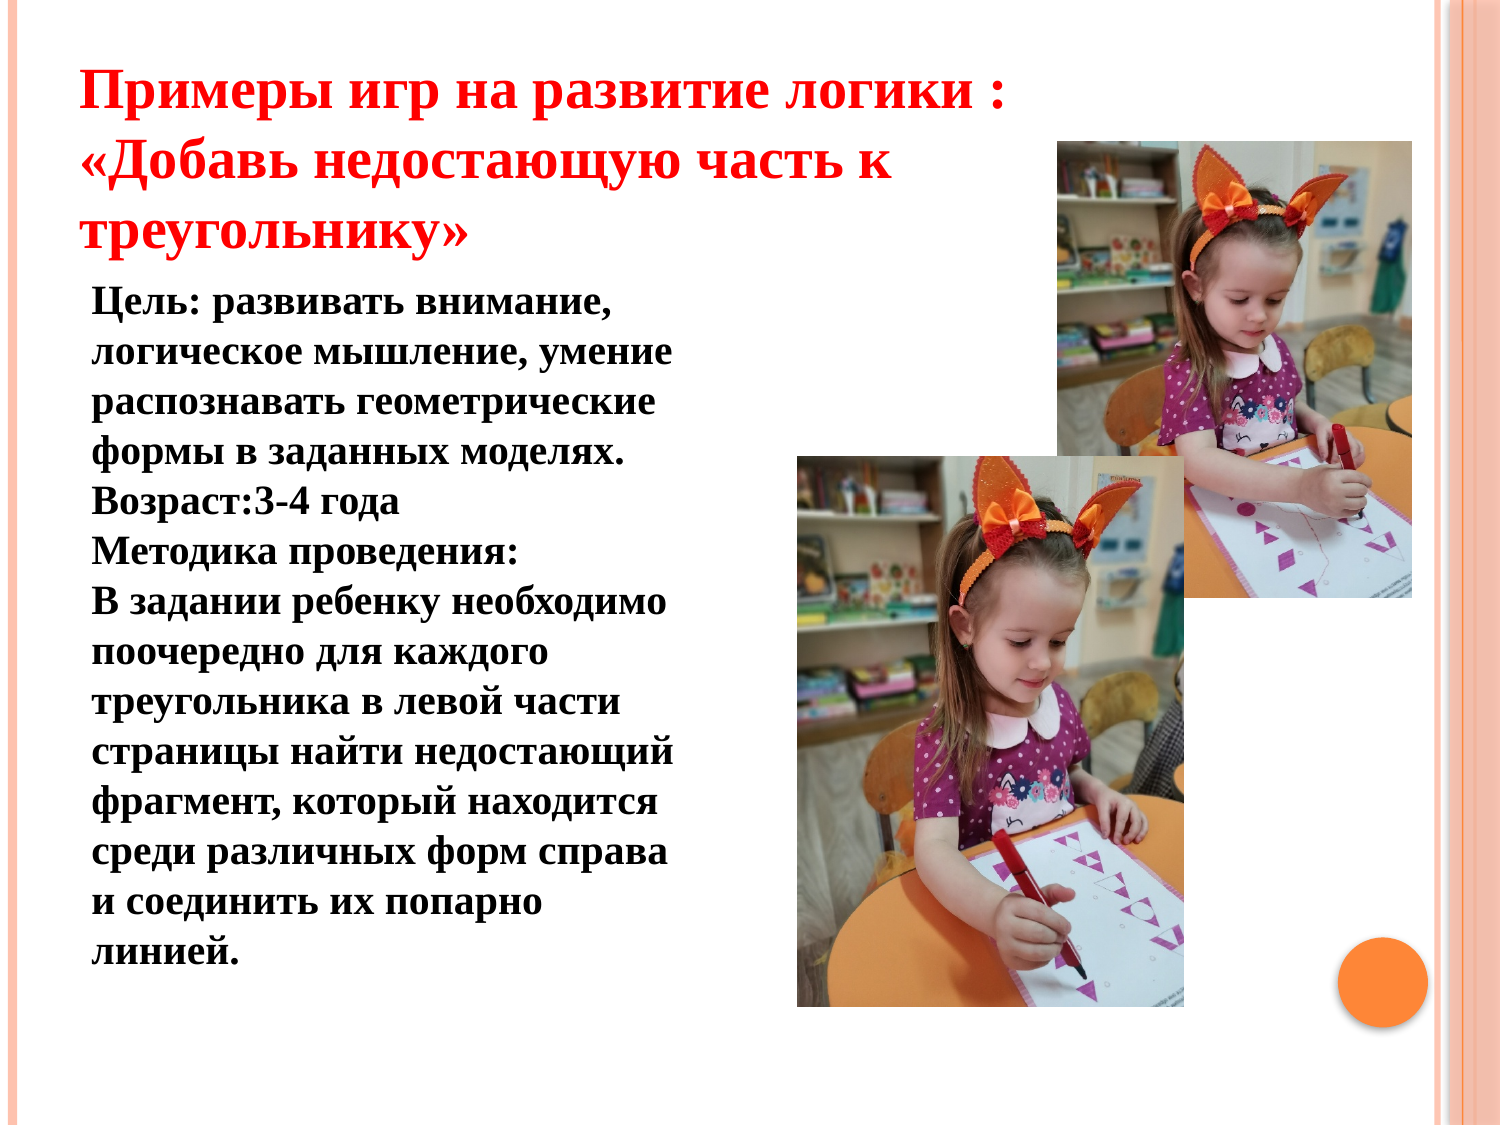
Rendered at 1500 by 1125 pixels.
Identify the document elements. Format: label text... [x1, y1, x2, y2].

picture [796, 140, 1413, 1008]
text_box Цель: развивать внимание, логическое мышление, умение распознавать геометрические формы в заданных моделях. Возраст:3-4 года Методика проведения: В задании ребенку необходимо поочередно для каждого треугольника в левой части страницы найти недостающий фрагмент, который находится среди различных форм справа и соединить их попарно линией. [76, 268, 715, 981]
text_box Примеры игр на развитие логики : «Добавь недостающую часть к треугольнику» [64, 42, 1069, 268]
